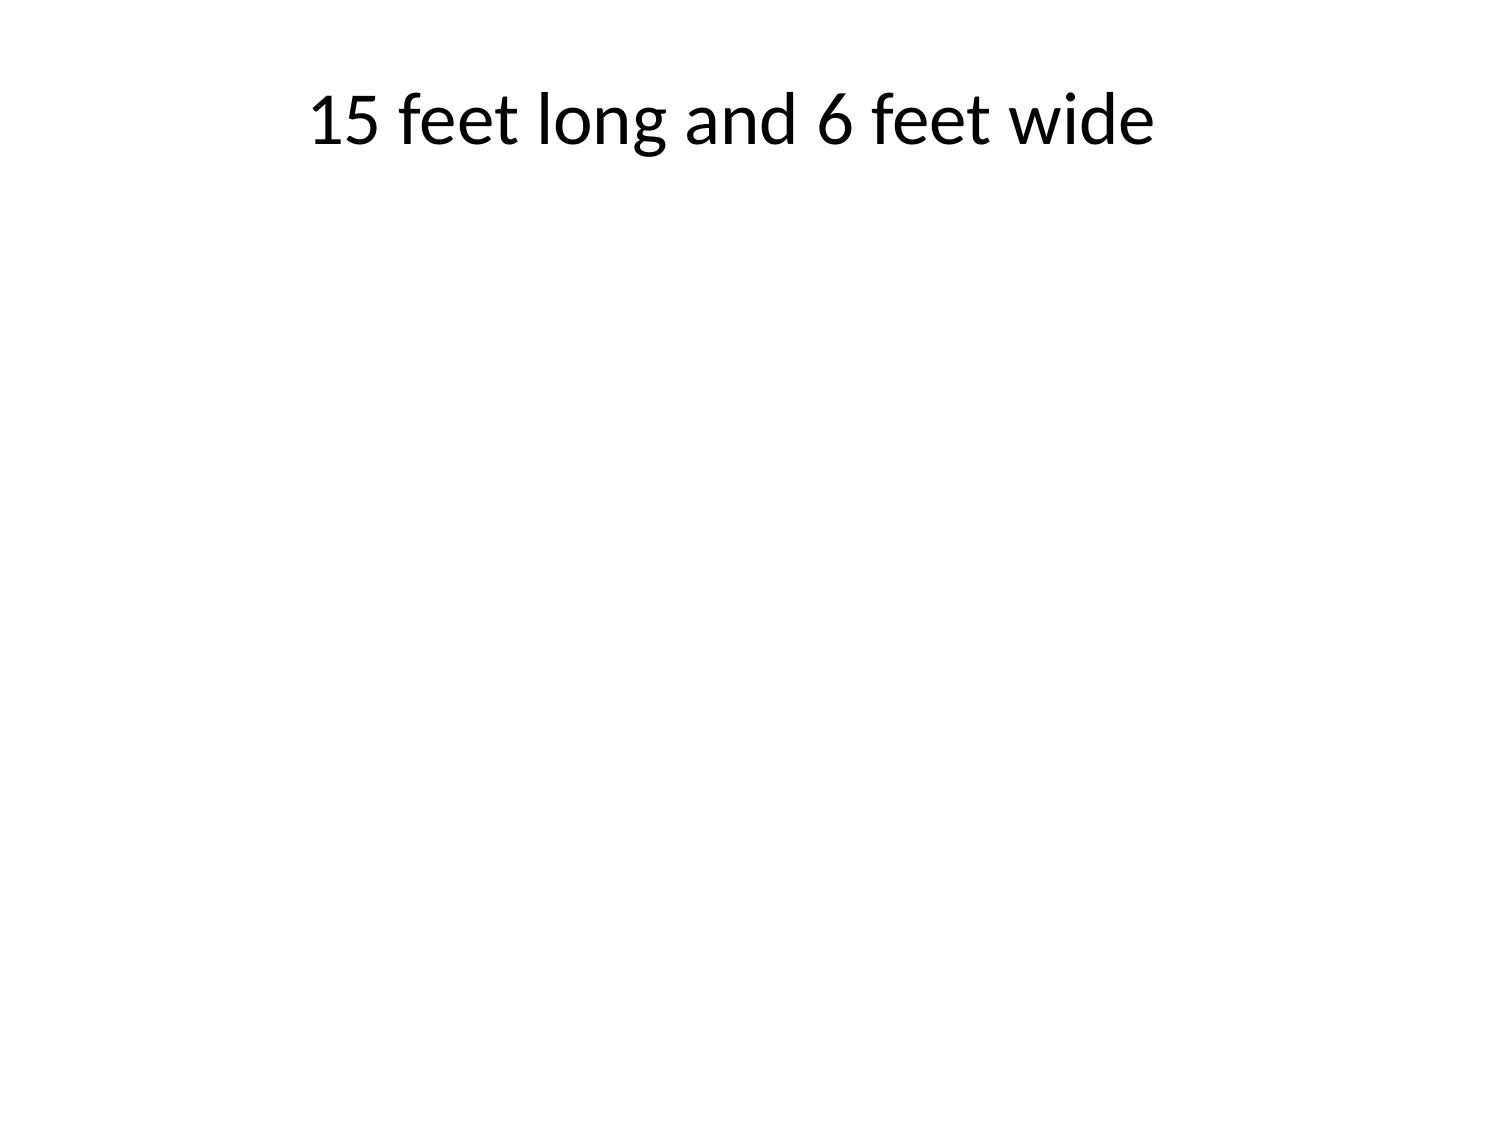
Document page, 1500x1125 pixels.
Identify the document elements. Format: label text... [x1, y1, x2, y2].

text_box 15 feet long and 6 feet wide [124, 62, 1338, 168]
